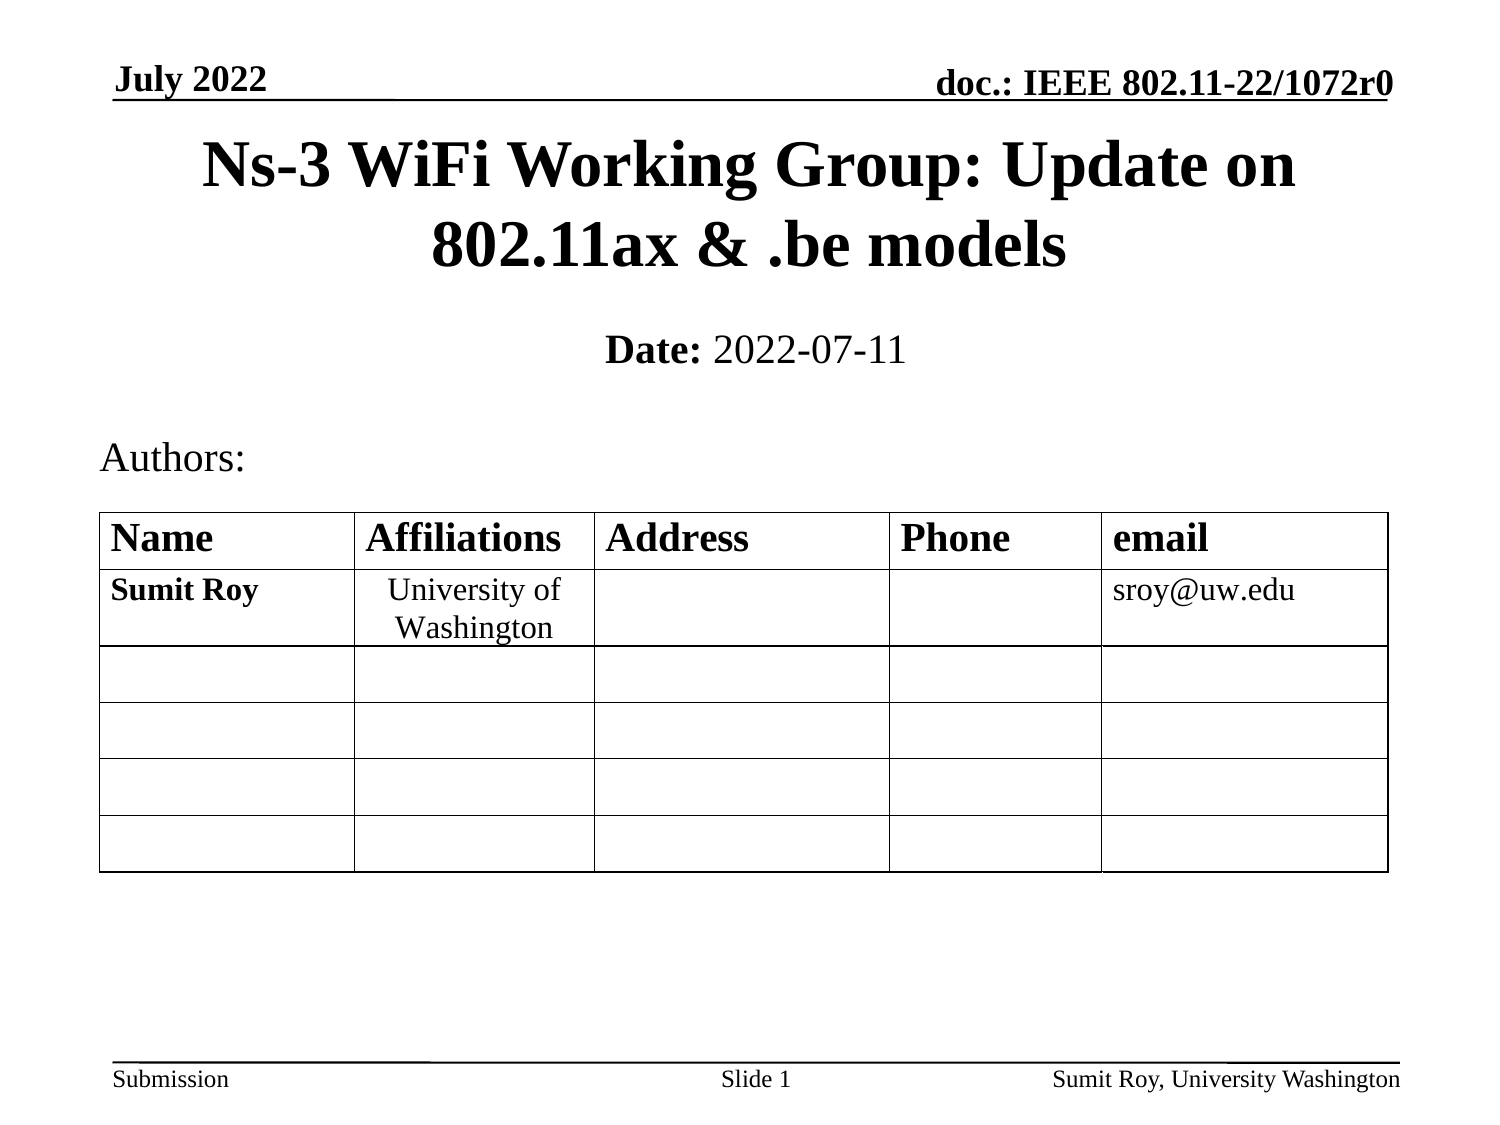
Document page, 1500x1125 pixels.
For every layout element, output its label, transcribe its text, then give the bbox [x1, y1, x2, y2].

text_box Authors: [84, 421, 322, 485]
title Ns-3 WiFi Working Group: Update on 802.11ax & .be models [112, 112, 1388, 288]
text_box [84, 512, 1420, 923]
footer Sumit Roy, University Washington [902, 1061, 1402, 1093]
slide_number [114, 54, 493, 100]
list Date: 2022-07-11 [118, 313, 1394, 380]
slide_number Slide 1 [712, 1061, 800, 1123]
